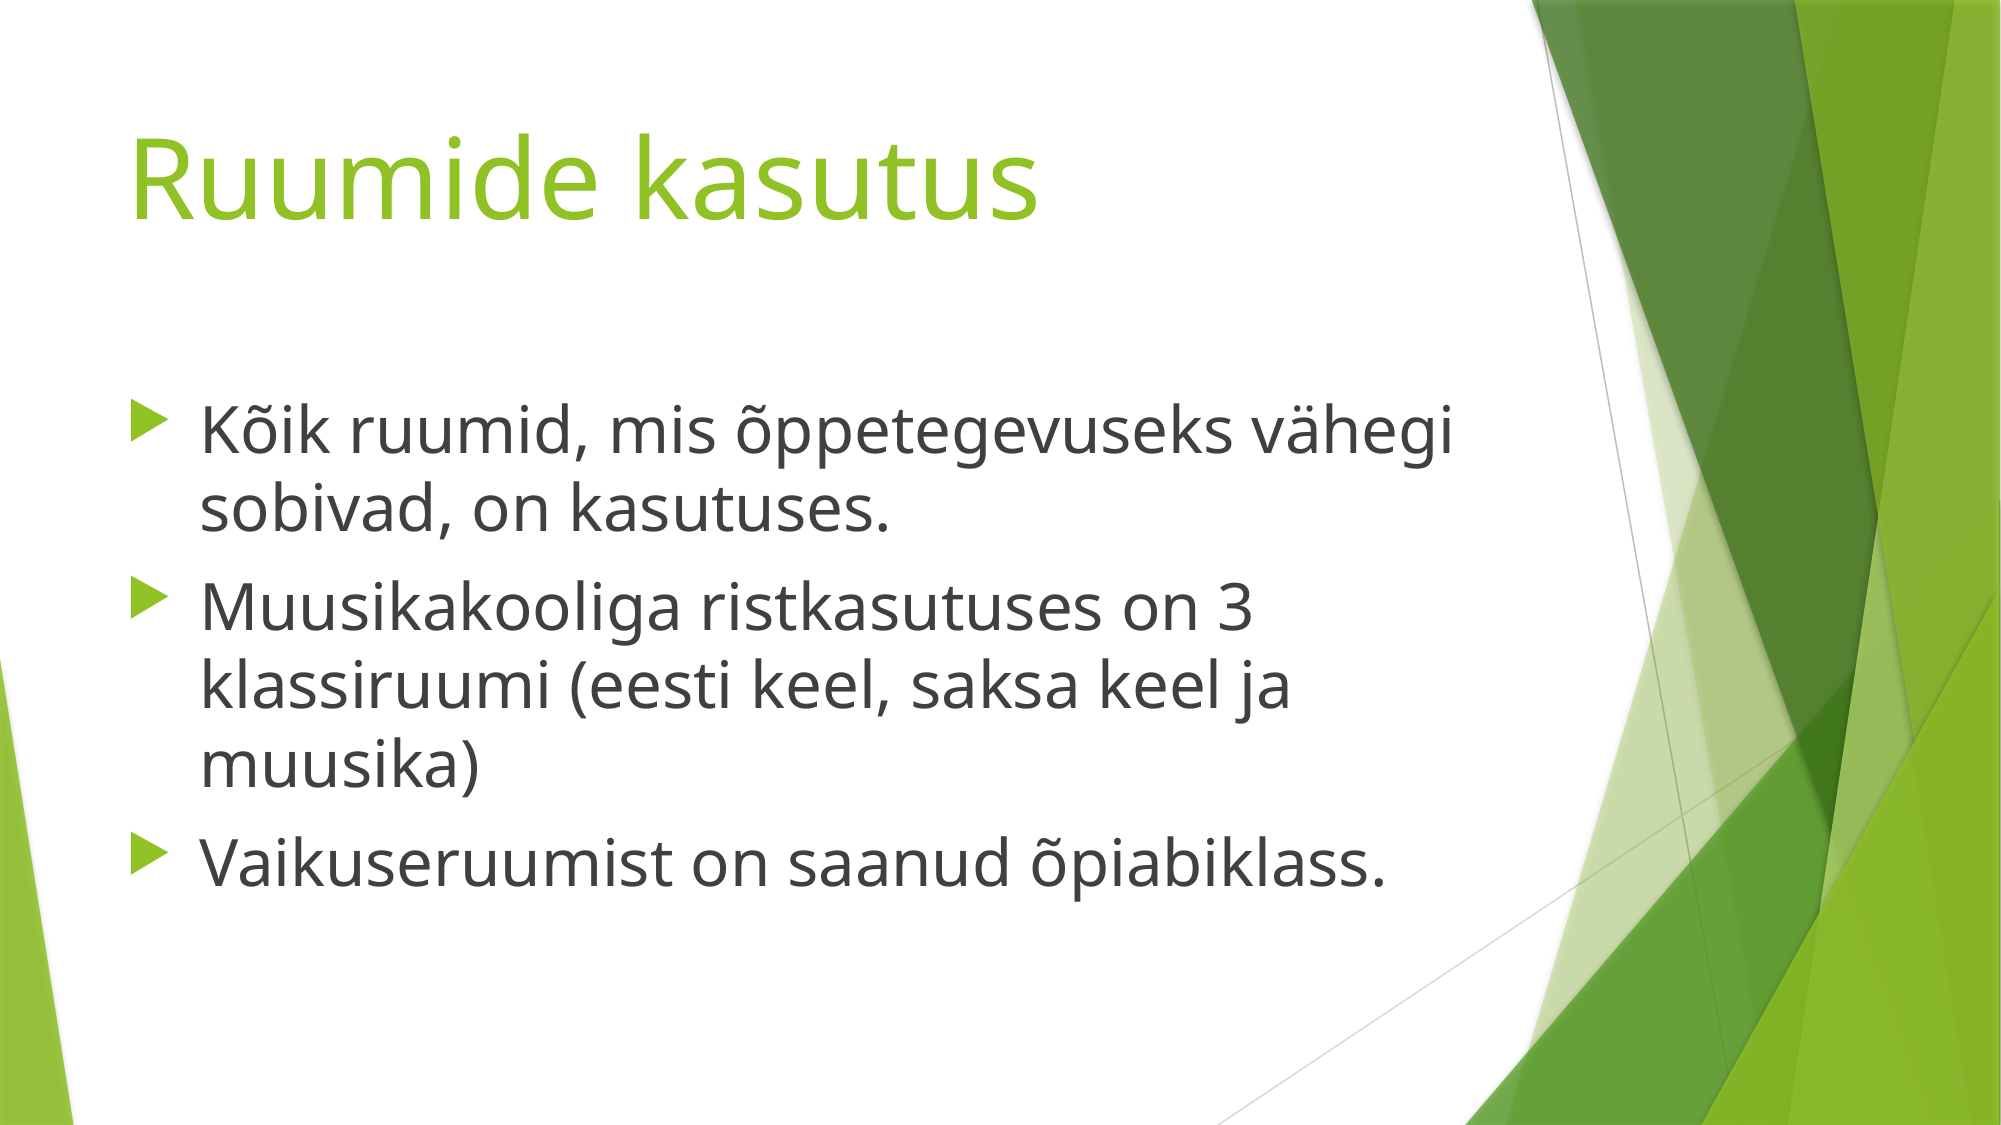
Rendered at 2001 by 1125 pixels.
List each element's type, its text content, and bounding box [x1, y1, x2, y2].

list Kõik ruumid, mis õppetegevuseks vähegi sobivad, on kasutuses. Muusikakooliga ristkasutuses on 3 klassiruumi (eesti keel, saksa keel ja muusika) Vaikuseruumist on saanud õpiabiklass. [111, 380, 1595, 909]
title Ruumide kasutus [111, 99, 1522, 317]
